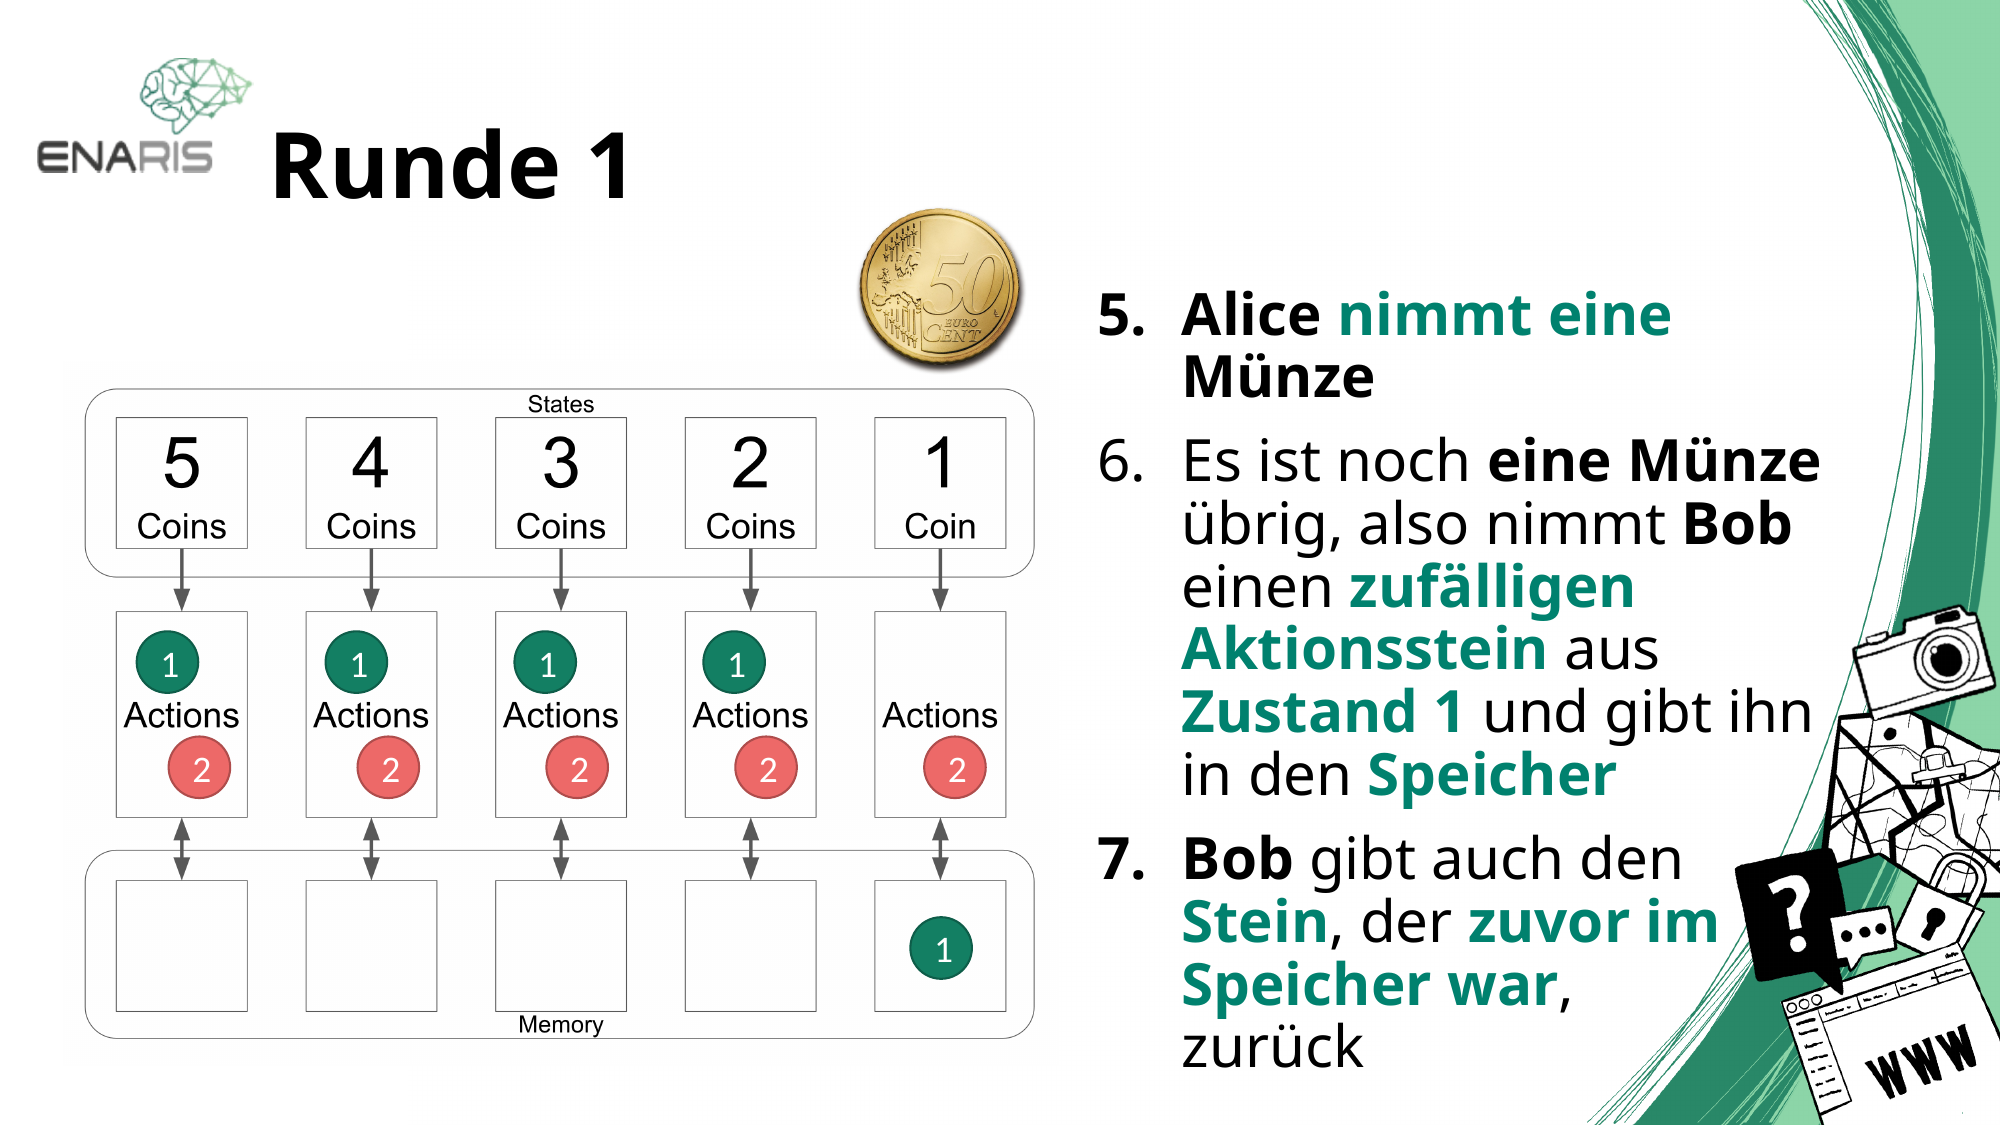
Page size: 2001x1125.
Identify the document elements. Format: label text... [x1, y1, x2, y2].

title Runde 1 [253, 59, 1863, 278]
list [63, 361, 1059, 1066]
text_box Alice nimmt eine Münze Es ist noch eine Münze übrig, also nimmt Bob einen zufälligen Aktionsstein aus Zustand 1 und gibt ihn in den Speicher Bob gibt auch den Stein, der zuvor im Speicher war, zurück [1082, 277, 1869, 1123]
picture [408, 0, 2000, 1125]
picture [37, 58, 254, 173]
